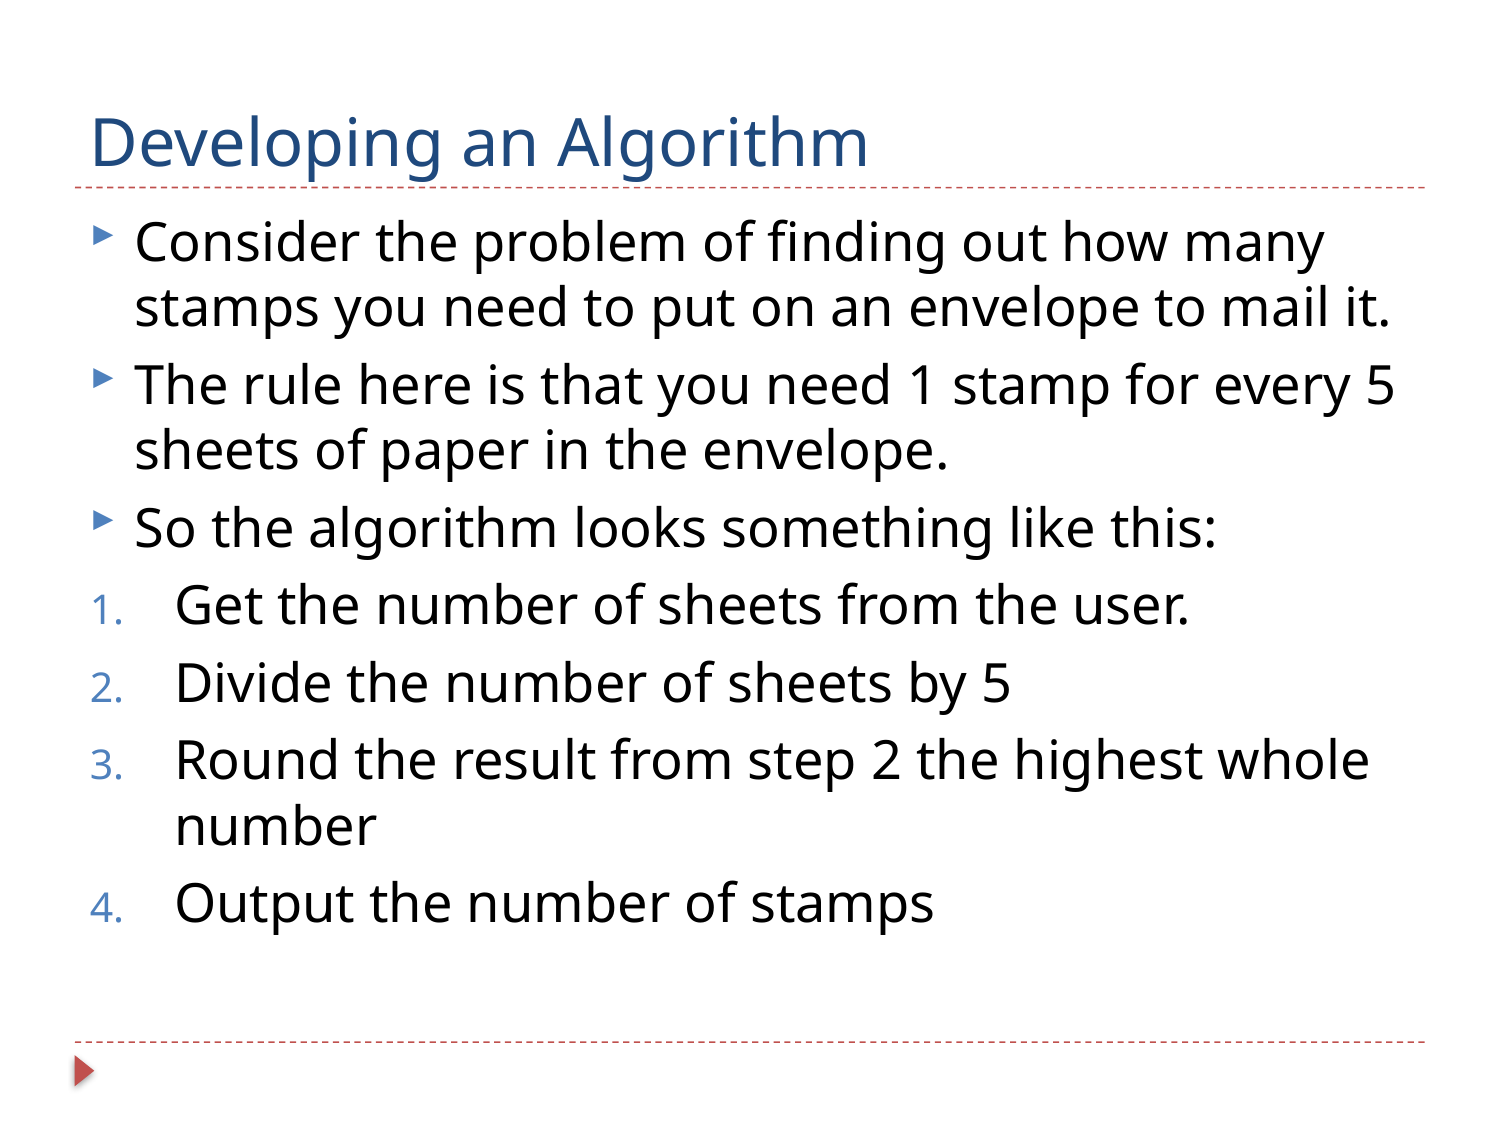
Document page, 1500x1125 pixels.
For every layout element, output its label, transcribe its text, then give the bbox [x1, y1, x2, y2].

title Developing an Algorithm [75, 24, 1425, 188]
list Consider the problem of finding out how many stamps you need to put on an envelope to mail it. The rule here is that you need 1 stamp for every 5 sheets of paper in the envelope. So the algorithm looks something like this: Get the number of sheets from the user. Divide the number of sheets by 5 Round the result from step 2 the highest whole number Output the number of stamps [75, 200, 1425, 1010]
